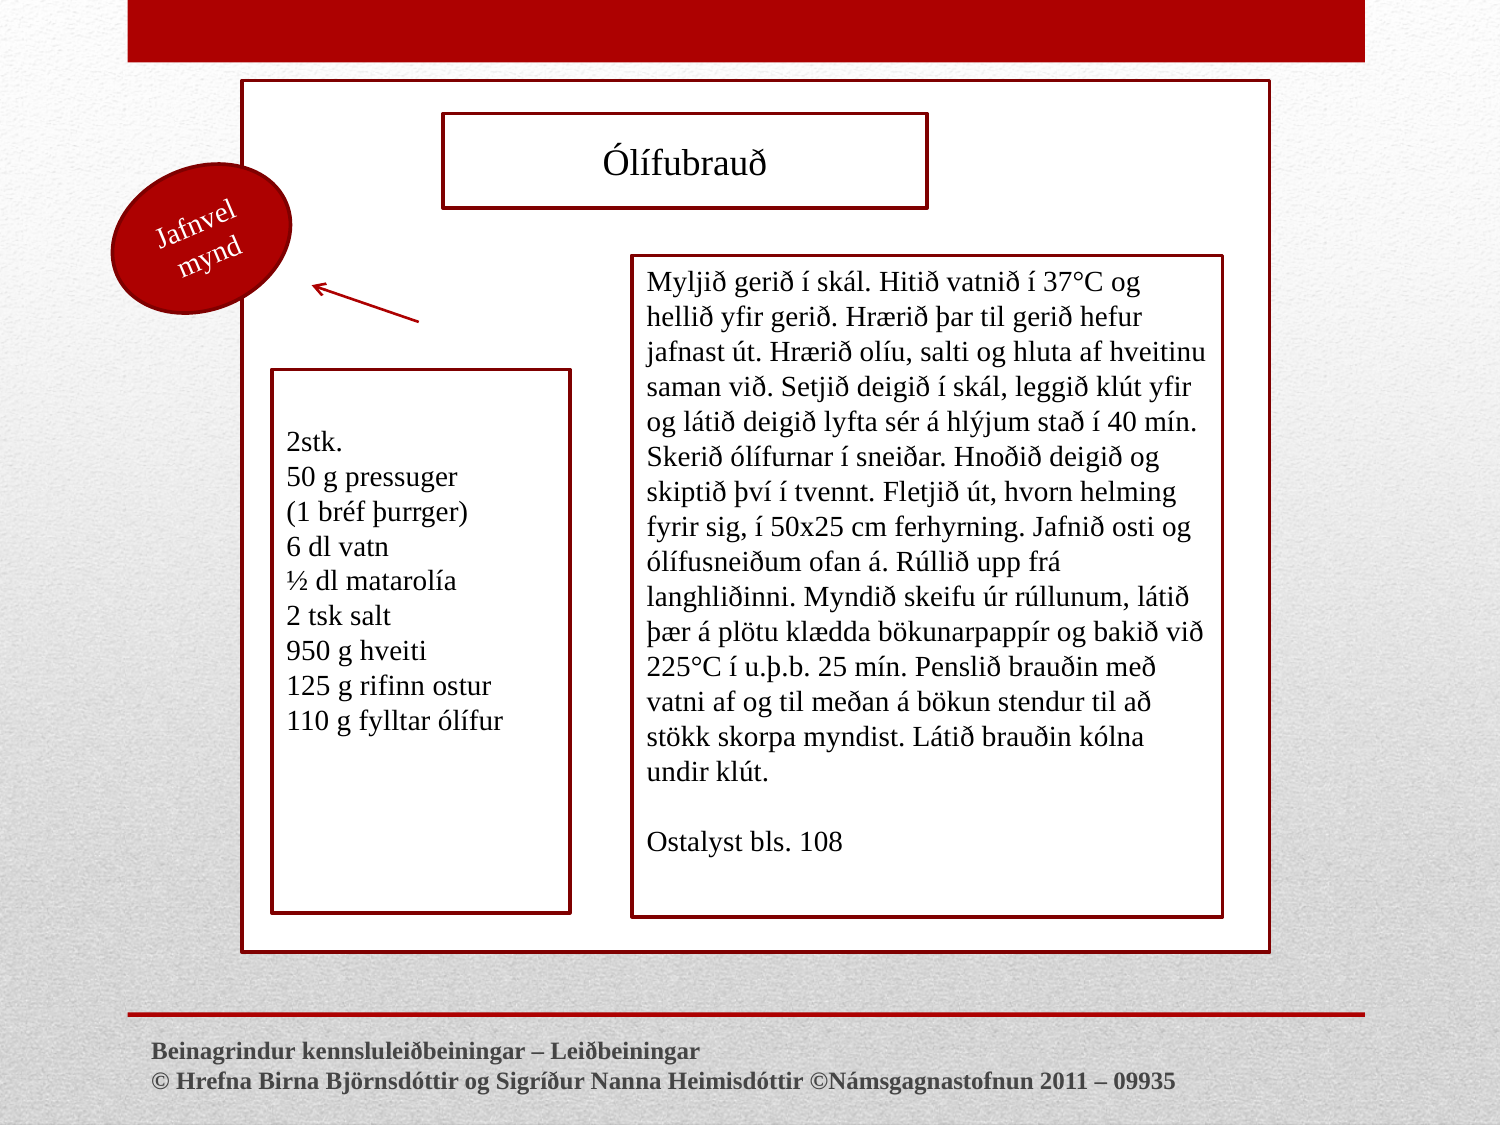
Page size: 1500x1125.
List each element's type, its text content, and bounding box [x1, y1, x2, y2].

text_box 2stk. 50 g pressuger (1 bréf þurrger) 6 dl vatn ½ dl matarolía 2 tsk salt 950 g hveiti 125 g rifinn ostur 110 g fylltar ólífur [270, 368, 572, 915]
text_box Cplötu [240, 79, 1271, 954]
text_box Jafnvel mynd [110, 162, 293, 315]
text_box Myljið gerið í skál. Hitið vatnið í 37°C og hellið yfir gerið. Hrærið þar til gerið hefur jafnast út. Hrærið olíu, salti og hluta af hveitinu saman við. Setjið deigið í skál, leggið klút yfir og látið deigið lyfta sér á hlýjum stað í 40 mín. Skerið ólífurnar í sneiðar. Hnoðið deigið og skiptið því í tvennt. Fletjið út, hvorn helming fyrir sig, í 50x25 cm ferhyrning. Jafnið osti og ólífusneiðum ofan á. Rúllið upp frá langhliðinni. Myndið skeifu úr rúllunum, látið þær á plötu klædda bökunarpappír og bakið við 225°C í u.þ.b. 25 mín. Penslið brauðin með vatni af og til meðan á bökun stendur til að stökk skorpa myndist. Látið brauðin kólna undir klút. Ostalyst bls. 108 [630, 254, 1224, 919]
footer Beinagrindur kennsluleiðbeiningar – Leiðbeiningar © Hrefna Birna Björnsdóttir og Sigríður Nanna Heimisdóttir ©Námsgagnastofnun 2011 – 09935 [136, 1035, 1376, 1095]
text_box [310, 284, 420, 323]
text_box Ólífubrauð [441, 112, 929, 210]
